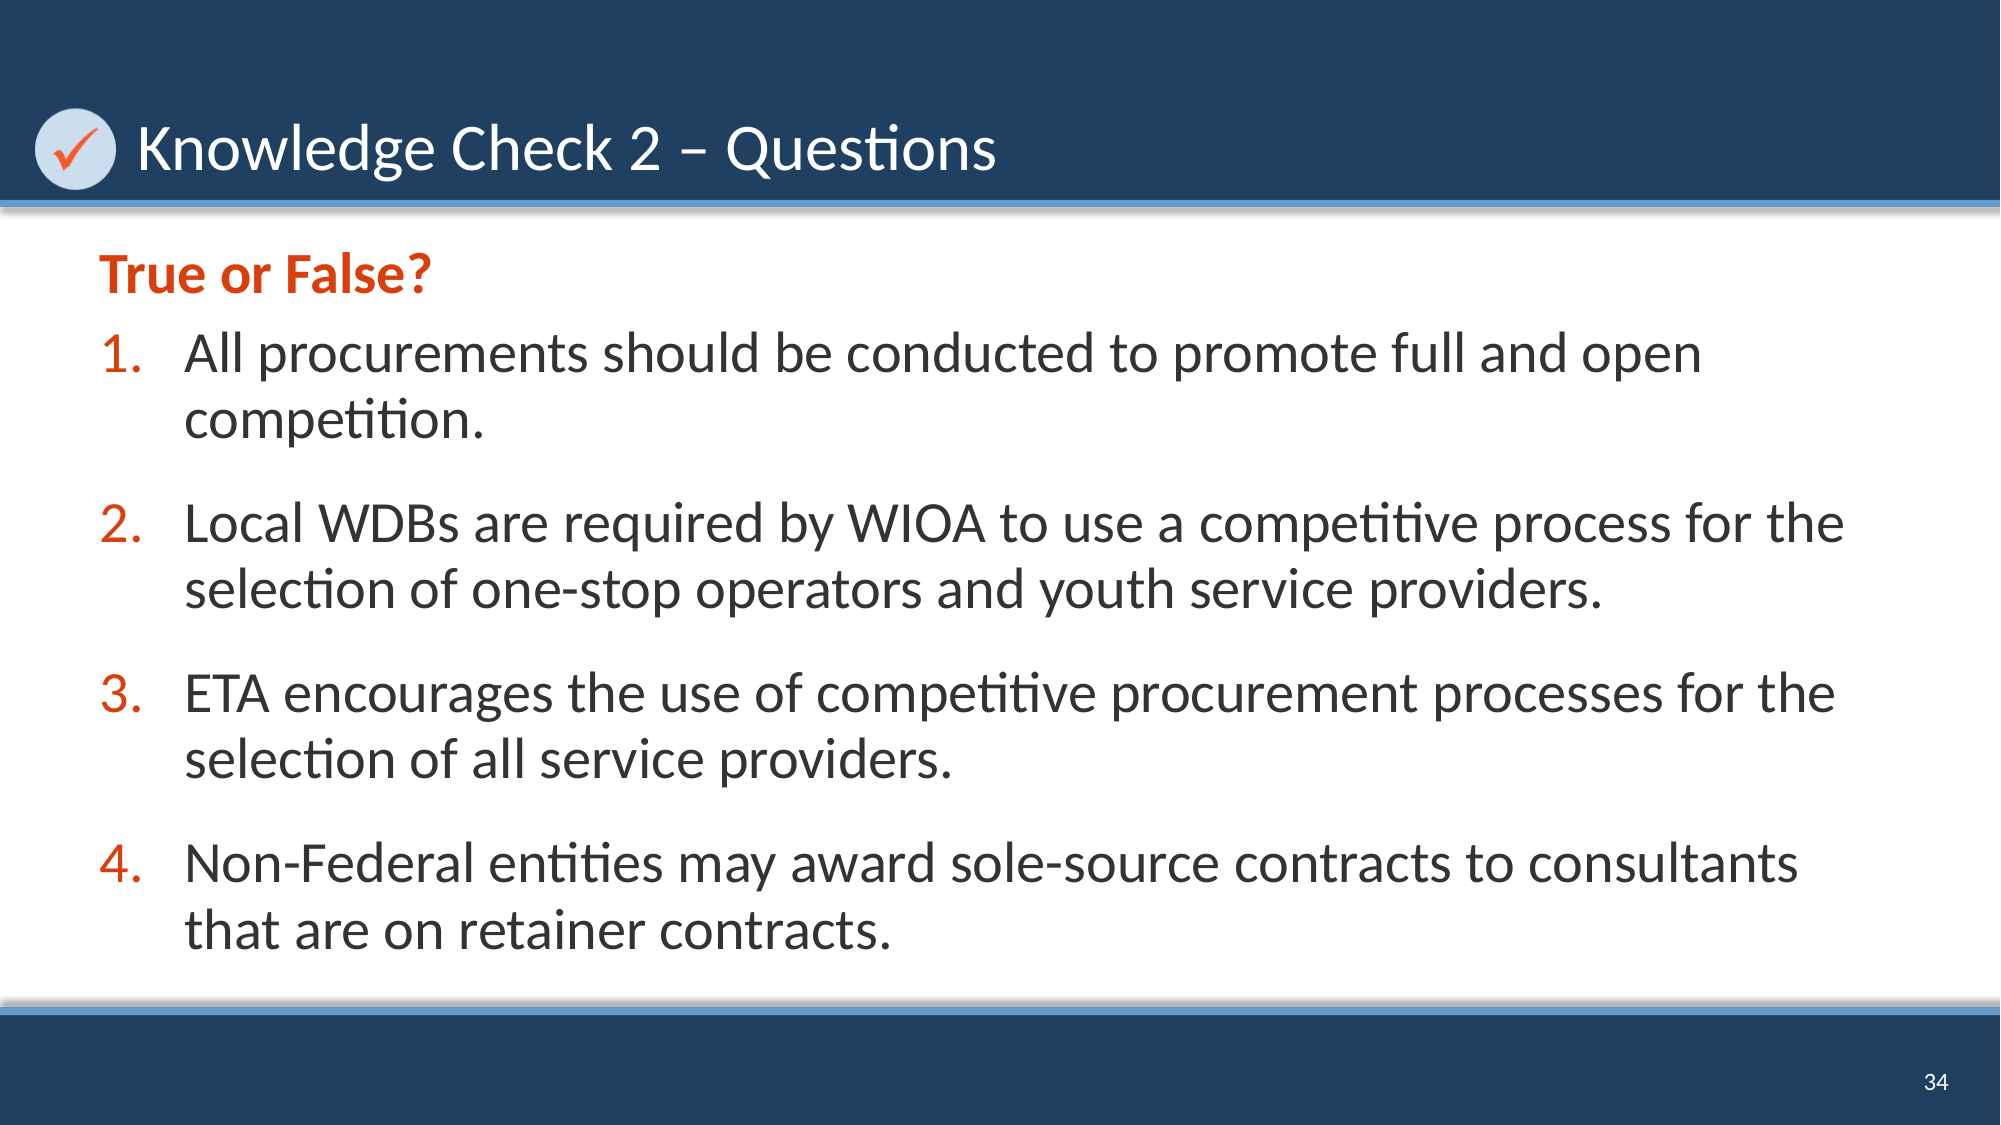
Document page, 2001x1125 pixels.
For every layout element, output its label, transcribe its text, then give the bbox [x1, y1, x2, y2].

title Knowledge Check 2 – Questions [122, 11, 1987, 193]
list True or False? All procurements should be conducted to promote full and open competition. Local WDBs are required by WIOA to use a competitive process for the selection of one-stop operators and youth service providers. ETA encourages the use of competitive procurement processes for the selection of all service providers. Non-Federal entities may award sole-source contracts to consultants that are on retainer contracts. [84, 233, 1915, 1014]
slide_number 34 [1514, 1050, 1965, 1111]
picture [0, 992, 2000, 1125]
picture [0, 0, 2000, 222]
